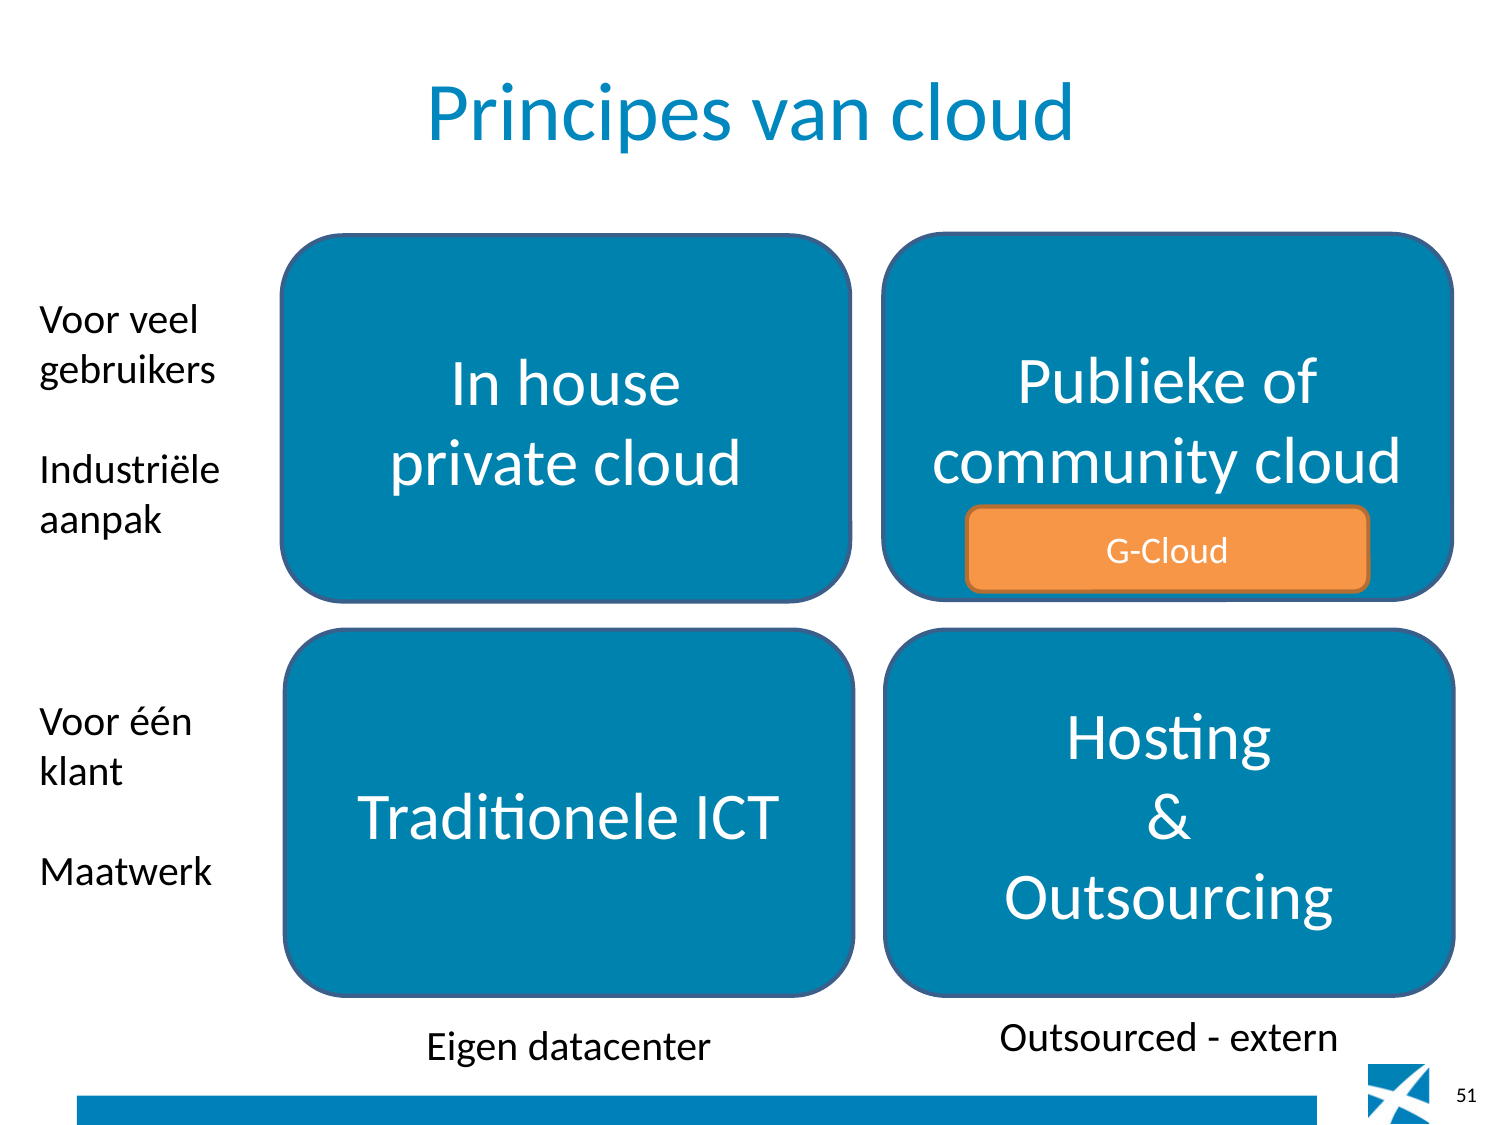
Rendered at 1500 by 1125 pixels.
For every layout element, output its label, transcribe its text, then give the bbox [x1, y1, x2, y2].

text_box Eigen datacenter [411, 1011, 727, 1077]
title Principes van cloud [76, 31, 1427, 183]
text_box G-Cloud [964, 504, 1371, 594]
text_box In house private cloud [279, 233, 853, 604]
text_box Traditionele ICT [282, 627, 856, 998]
text_box Outsourced - extern [984, 1002, 1354, 1068]
slide_number 51 [1368, 1064, 1492, 1125]
text_box Voor veel gebruikers Industriële aanpak [24, 284, 236, 550]
text_box Voor één klant Maatwerk [24, 686, 228, 901]
text_box Hosting & Outsourcing [883, 627, 1456, 998]
text_box Publieke of community cloud [881, 231, 1455, 603]
